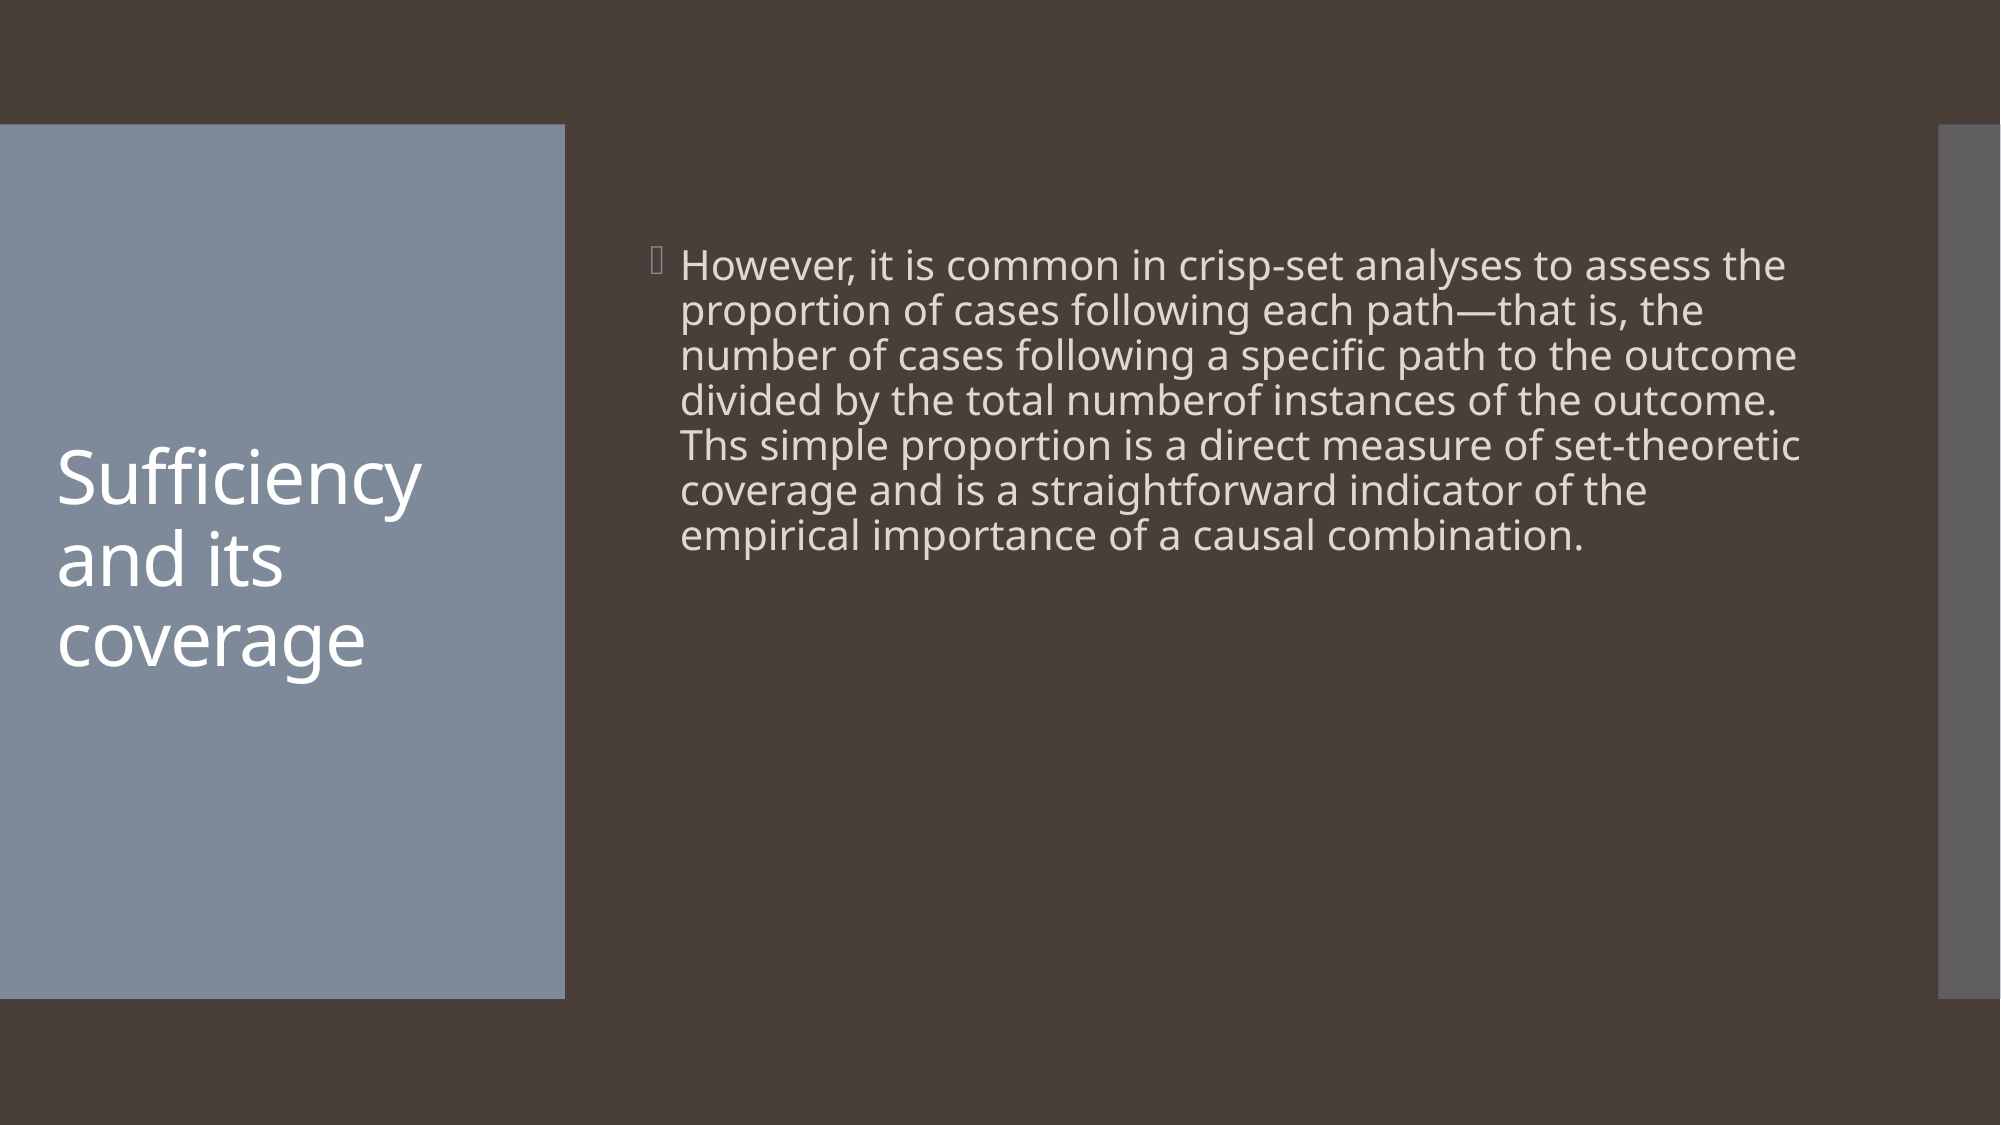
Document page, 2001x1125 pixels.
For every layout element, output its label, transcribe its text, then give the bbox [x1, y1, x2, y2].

title Sufficiency and its coverage [41, 184, 525, 940]
